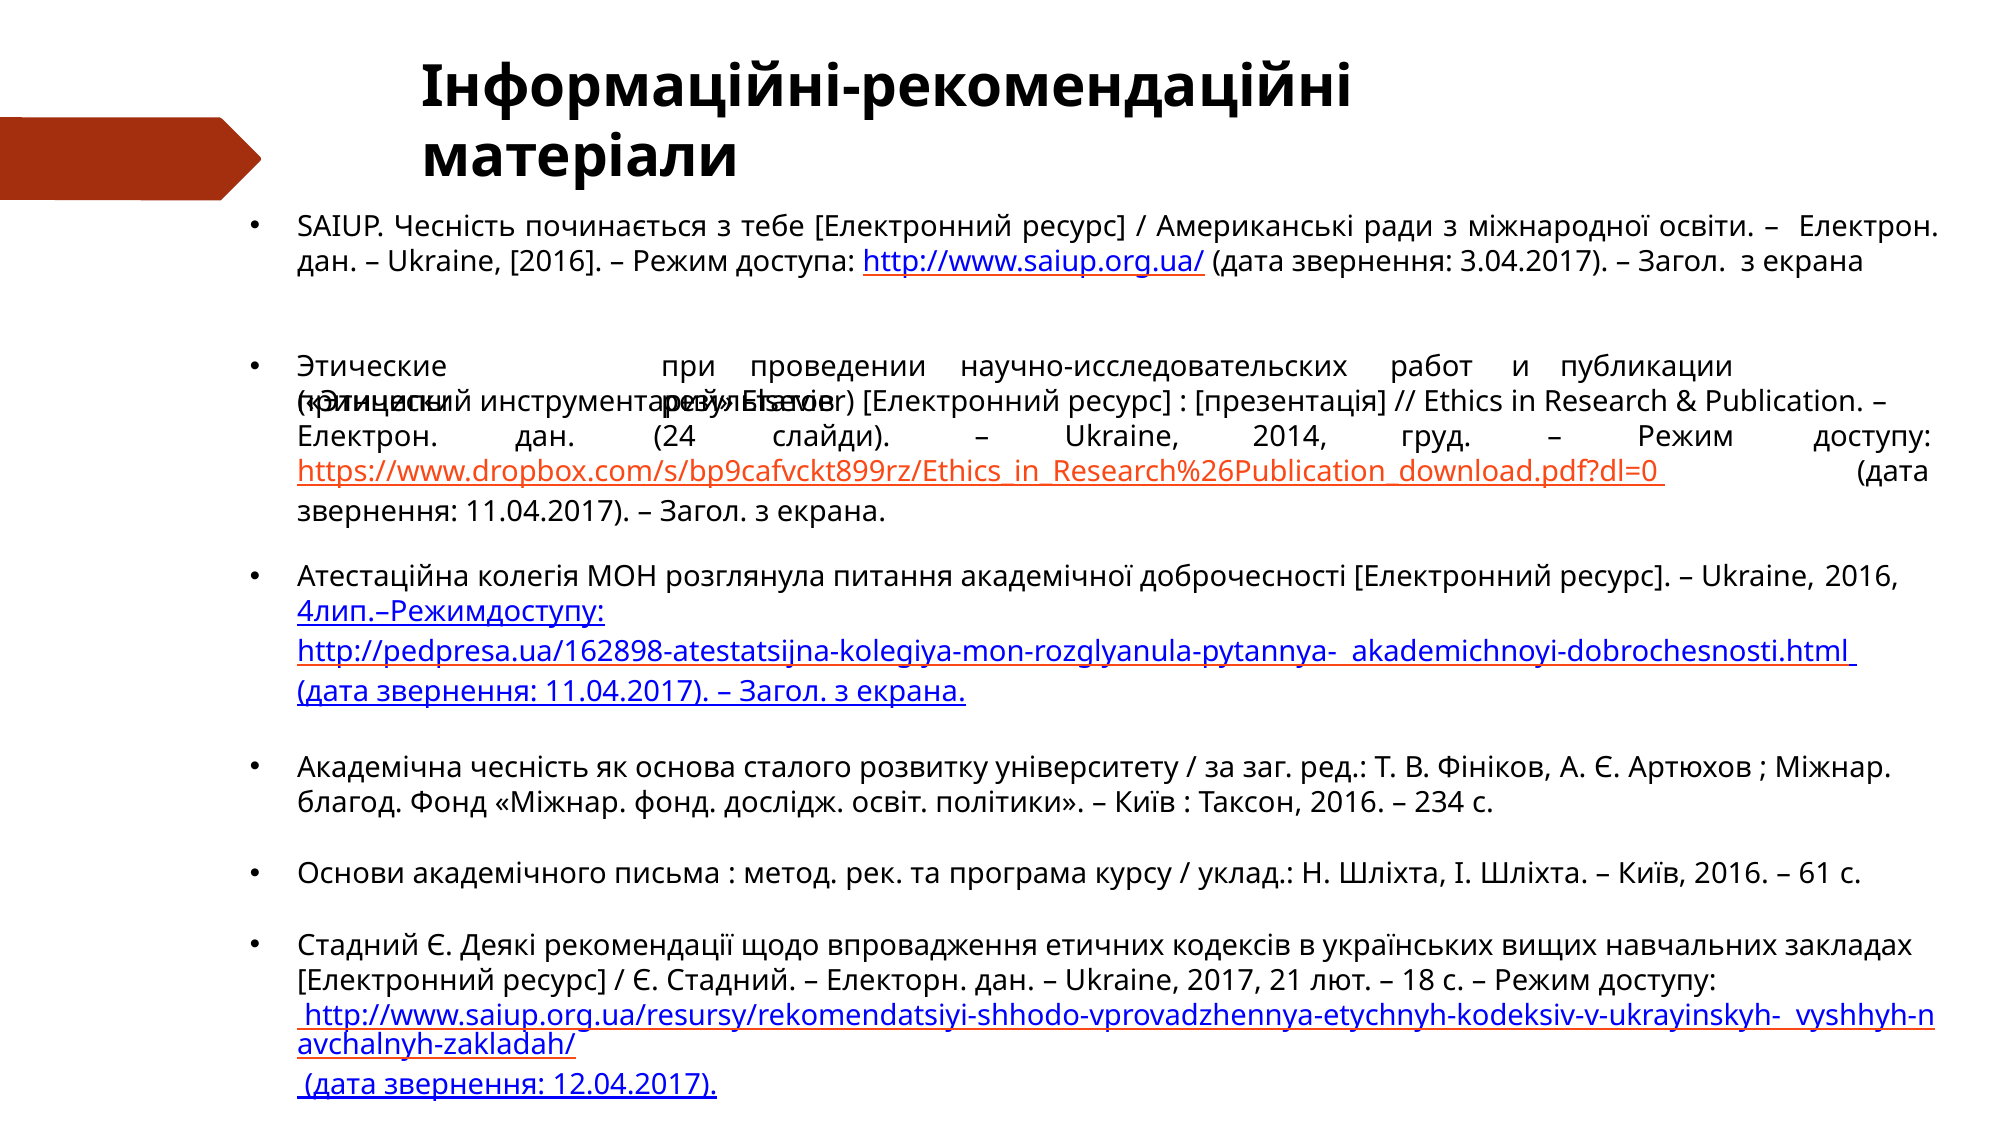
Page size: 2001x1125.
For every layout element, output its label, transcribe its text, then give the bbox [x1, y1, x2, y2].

text_box доступу: (дата [1811, 415, 1940, 488]
text_box https://www.dropbox.com/s/bp9cafvckt899rz/Ethics_in_Research%26Publication_download.pdf?dl=0 звернення: 11.04.2017). – Загол. з екрана. [294, 450, 1729, 528]
text_box [0, 117, 262, 201]
text_box Електрон. дан. (24 слайди). – Ukraine, 2014, груд. – Режим [294, 415, 1741, 453]
text_box SAIUP. Чесність починається з тебе [Електронний ресурс] / Американські ради з міжнародної освіти. – Електрон. дан. – Ukraine, [2016]. – Режим доступа: http://www.saiup.org.ua/ (дата звернення: 3.04.2017). – Загол. з екрана [247, 205, 1940, 283]
text_box Этические принципы [247, 345, 633, 418]
text_box («Этический инструментарий» Elsevier) [Електронний ресурс] : [презентація] // Ethics in Research & Publication. – [294, 380, 1939, 418]
list Атестаційна колегія МОН розглянула питання академічної доброчесності [Електронний ресурс]. – Ukraine, 2016, 4 лип. – Режим доступу: http://pedpresa.ua/162898-atestatsijna-kolegiya-mon-rozglyanula-pytannya- akademichnoyi-dobrochesnosti.html (дата звернення: 11.04.2017). – Загол. з екрана. Академічна чесність як основа сталого розвитку університету / за заг. ред.: Т. В. Фініков, А. Є. Артюхов ; Міжнар. благод. Фонд «Міжнар. фонд. дослідж. освіт. політики». – Київ : Таксон, 2016. – 234 с. Основи академічного письма : метод. рек. та програма курсу / уклад.: Н. Шліхта, І. Шліхта. – Київ, 2016. – 61 с. Стадний Є. Деякі рекомендації щодо впровадження етичних кодексів в українських вищих навчальних закладах [Електронний ресурс] / Є. Стадний. – Електорн. дан. – Ukraine, 2017, 21 лют. – 18 с. – Режим доступу: http://www.saiup.org.ua/resursy/rekomendatsiyi-shhodo-vprovadzhennya-etychnyh-kodeksiv-v-ukrayinskyh- vyshhyh-navchalnyh-zakladah/ (дата звернення: 12.04.2017). [60, 555, 1940, 1125]
text_box при проведении научно-исследовательских работ и публикации результатов [659, 345, 1940, 415]
title Інформаційні-рекомендаційні матеріали [419, 46, 1658, 205]
